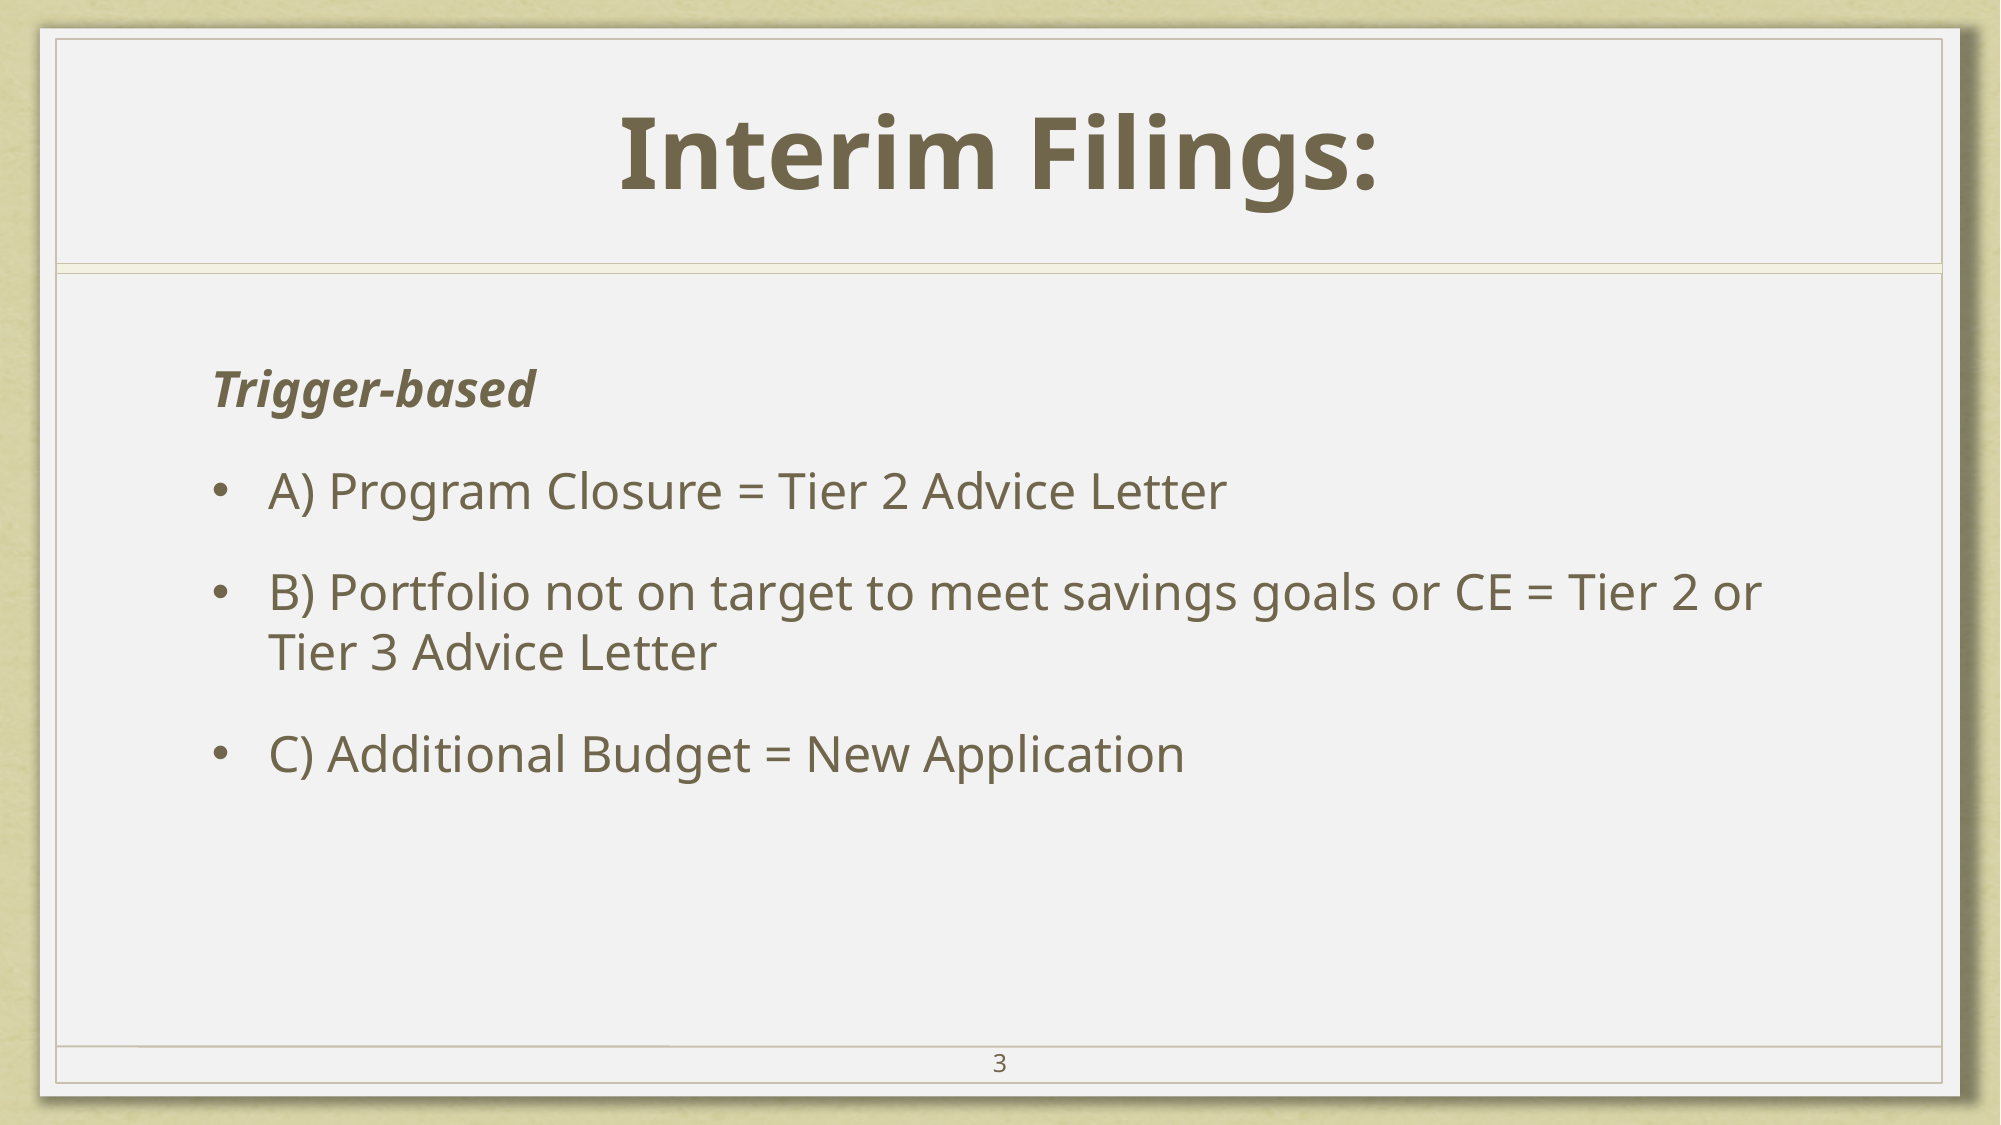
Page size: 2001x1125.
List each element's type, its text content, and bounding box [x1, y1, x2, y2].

title Interim Filings: [196, 40, 1804, 260]
slide_number 3 [916, 1042, 1084, 1088]
list Trigger-based A) Program Closure = Tier 2 Advice Letter B) Portfolio not on target to meet savings goals or CE = Tier 2 or Tier 3 Advice Letter C) Additional Budget = New Application [196, 350, 1804, 995]
